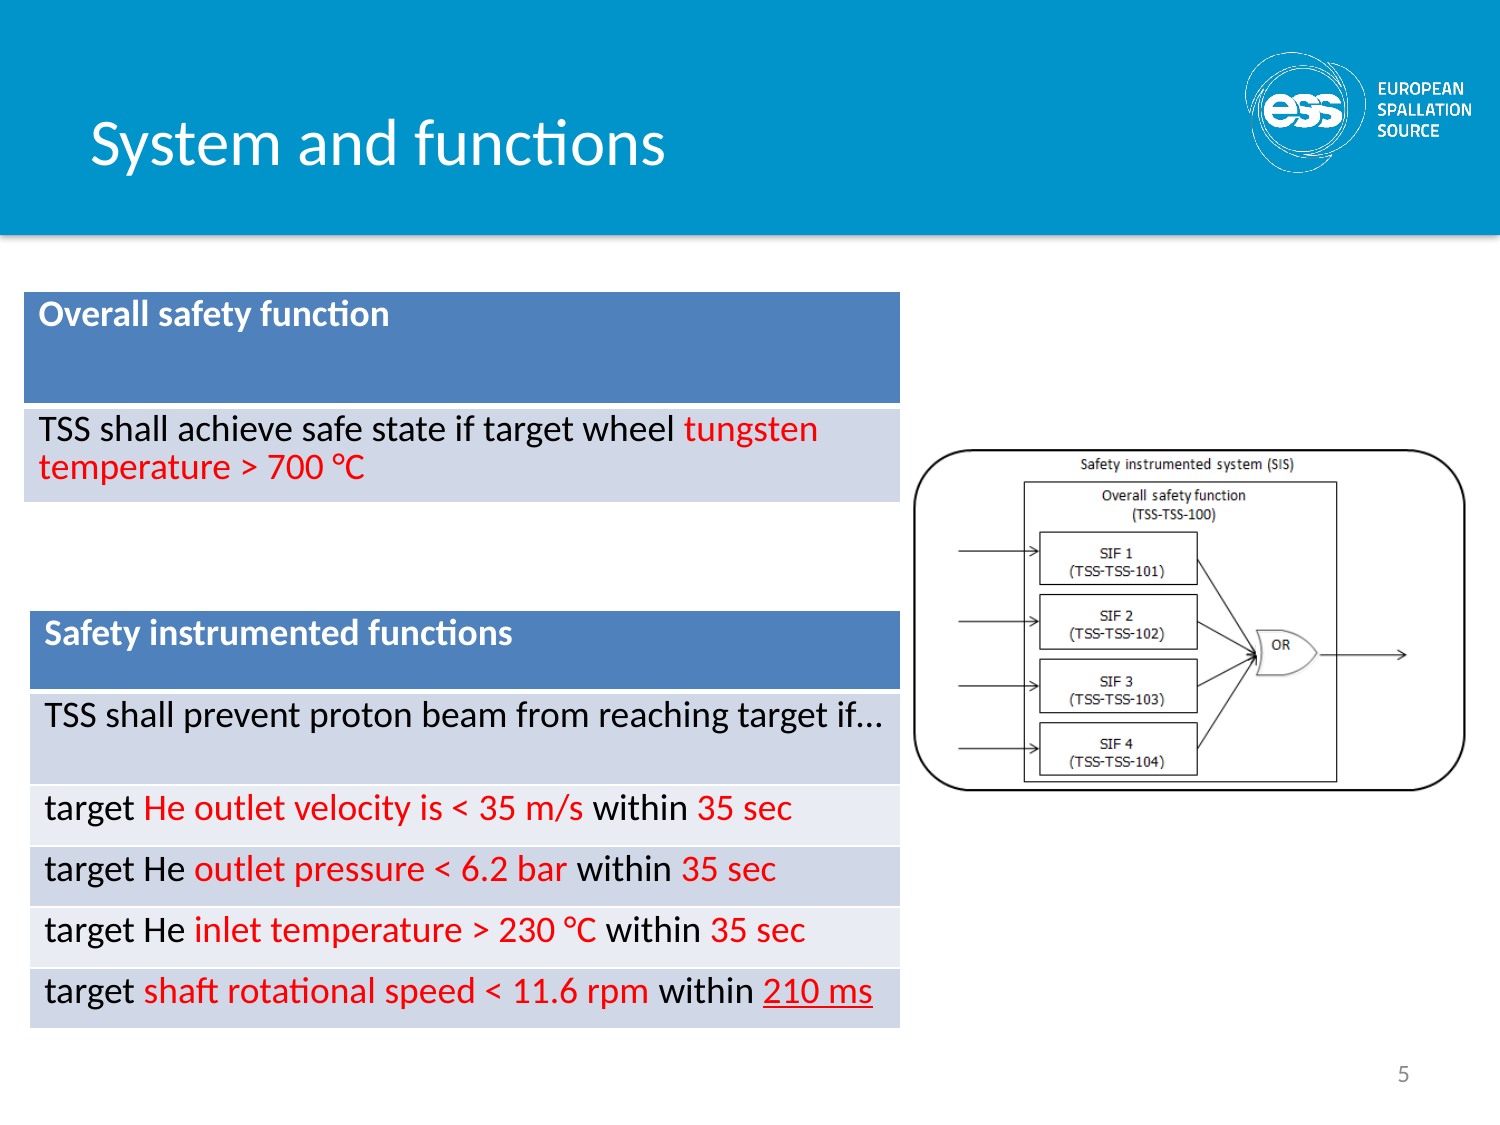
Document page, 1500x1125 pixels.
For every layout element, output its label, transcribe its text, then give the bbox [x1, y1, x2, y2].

table_header Overall safety function [24, 292, 900, 403]
picture [1418, 104, 1423, 115]
table_header Safety instrumented functions [30, 611, 895, 689]
picture [1389, 104, 1393, 115]
picture [1264, 94, 1342, 127]
table_cell target He outlet velocity is < 35 m/s within 35 sec [30, 786, 900, 845]
picture [1422, 125, 1428, 134]
picture [1423, 83, 1430, 94]
title System and functions [75, 45, 1247, 233]
table_cell TSS shall achieve safe state if target wheel tungsten temperature > 700 °C [24, 409, 900, 502]
picture [1379, 83, 1385, 94]
picture [1432, 125, 1438, 136]
picture [1409, 104, 1415, 115]
picture [1454, 83, 1458, 94]
picture [1400, 83, 1407, 94]
picture [1436, 104, 1444, 115]
table_cell TSS shall prevent proton beam from reaching target if… [30, 694, 895, 784]
table_cell target shaft rotational speed < 11.6 rpm within 210 ms [30, 969, 900, 1028]
picture [900, 438, 1489, 799]
table_cell target He inlet temperature > 230 °C within 35 sec [30, 908, 900, 967]
slide_number 5 [1074, 1042, 1425, 1103]
table_cell target He outlet pressure < 6.2 bar within 35 sec [30, 847, 900, 906]
picture [1443, 86, 1450, 93]
picture [1398, 109, 1406, 115]
